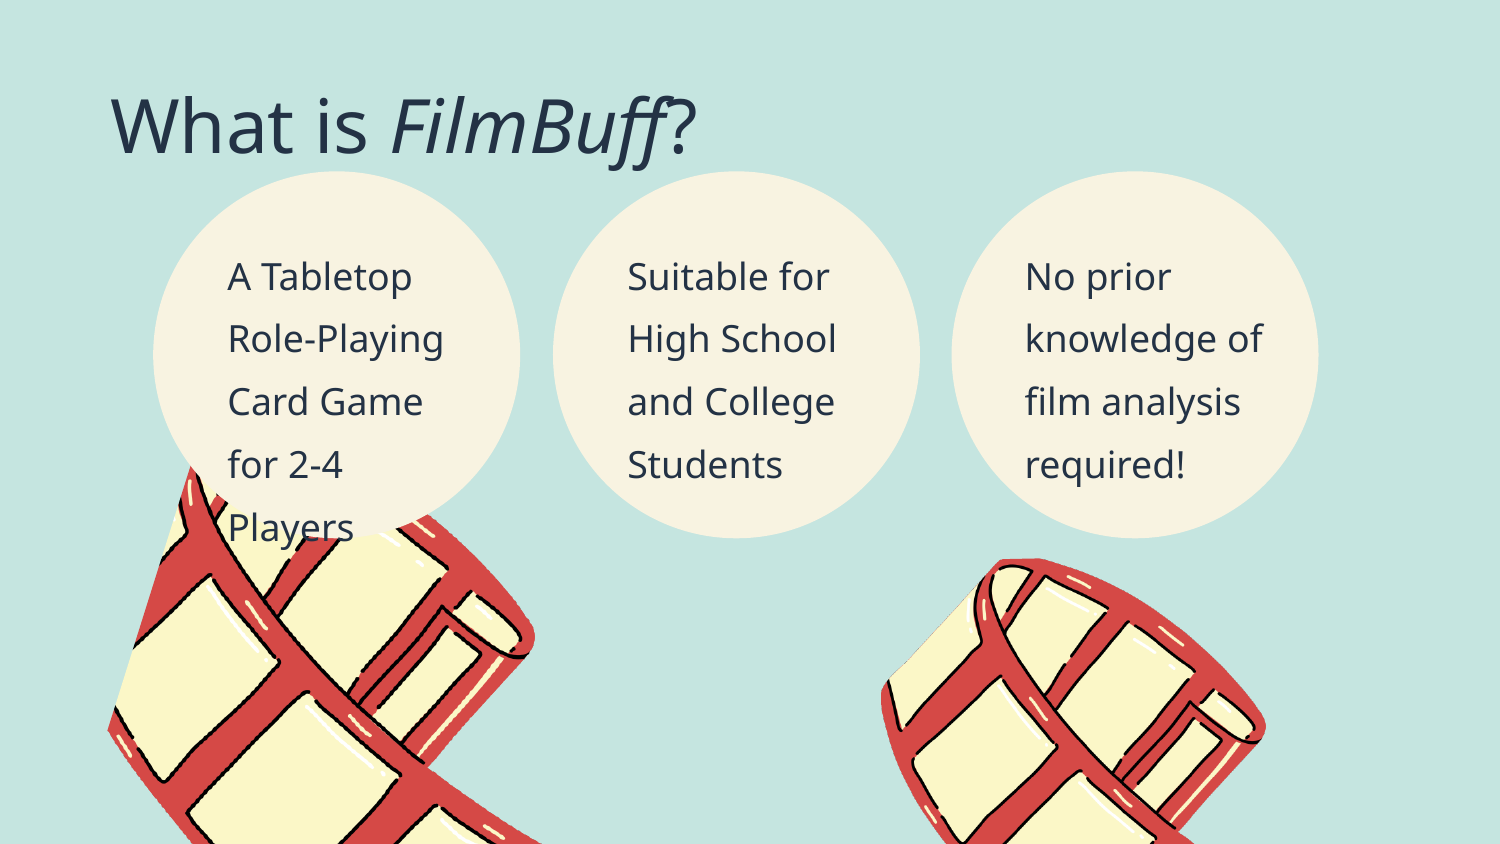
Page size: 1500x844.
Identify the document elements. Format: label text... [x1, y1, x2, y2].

text_box [878, 551, 1365, 844]
text_box What is FilmBuff? [109, 60, 1389, 169]
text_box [552, 166, 921, 539]
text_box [951, 166, 1319, 539]
text_box [71, 522, 660, 844]
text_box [152, 166, 521, 539]
